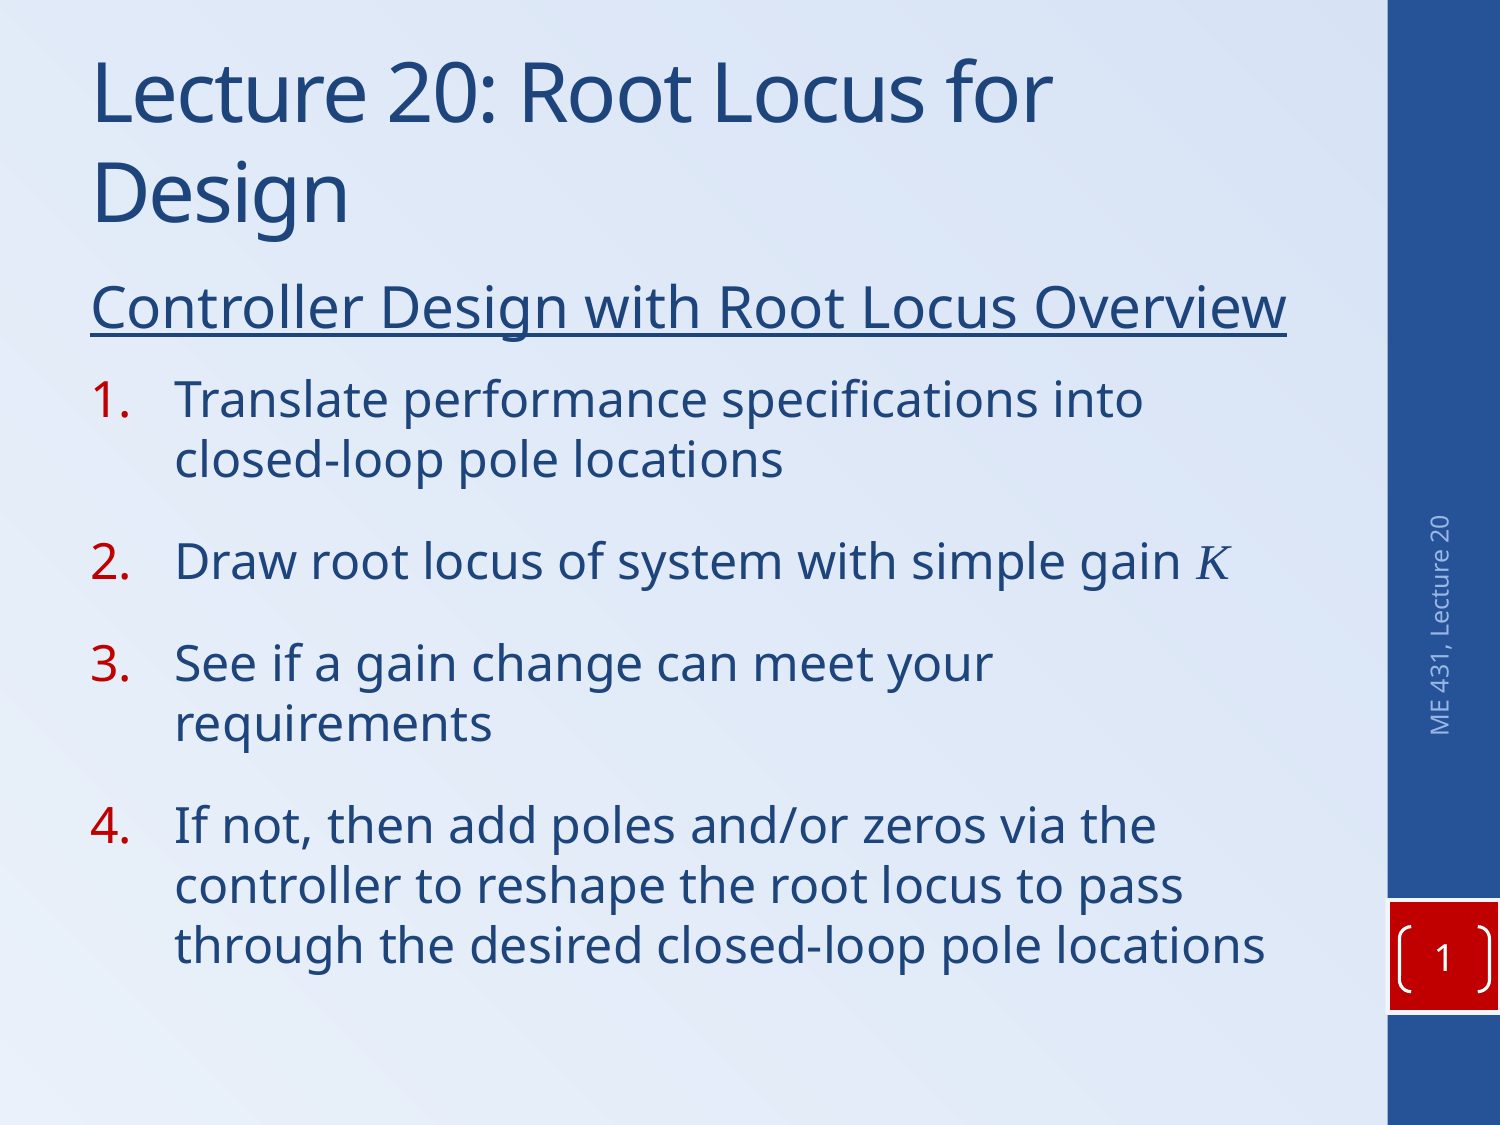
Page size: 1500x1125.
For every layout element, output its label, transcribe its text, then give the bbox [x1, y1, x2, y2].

list Controller Design with Root Locus Overview Translate performance specifications into closed-loop pole locations Draw root locus of system with simple gain K See if a gain change can meet your requirements If not, then add poles and/or zeros via the controller to reshape the root locus to pass through the desired closed-loop pole locations [75, 262, 1325, 1050]
footer ME 431, Lecture 20 [1408, 500, 1469, 889]
title Lecture 20: Root Locus for Design [75, 45, 1325, 233]
slide_number 1 [1397, 925, 1492, 994]
